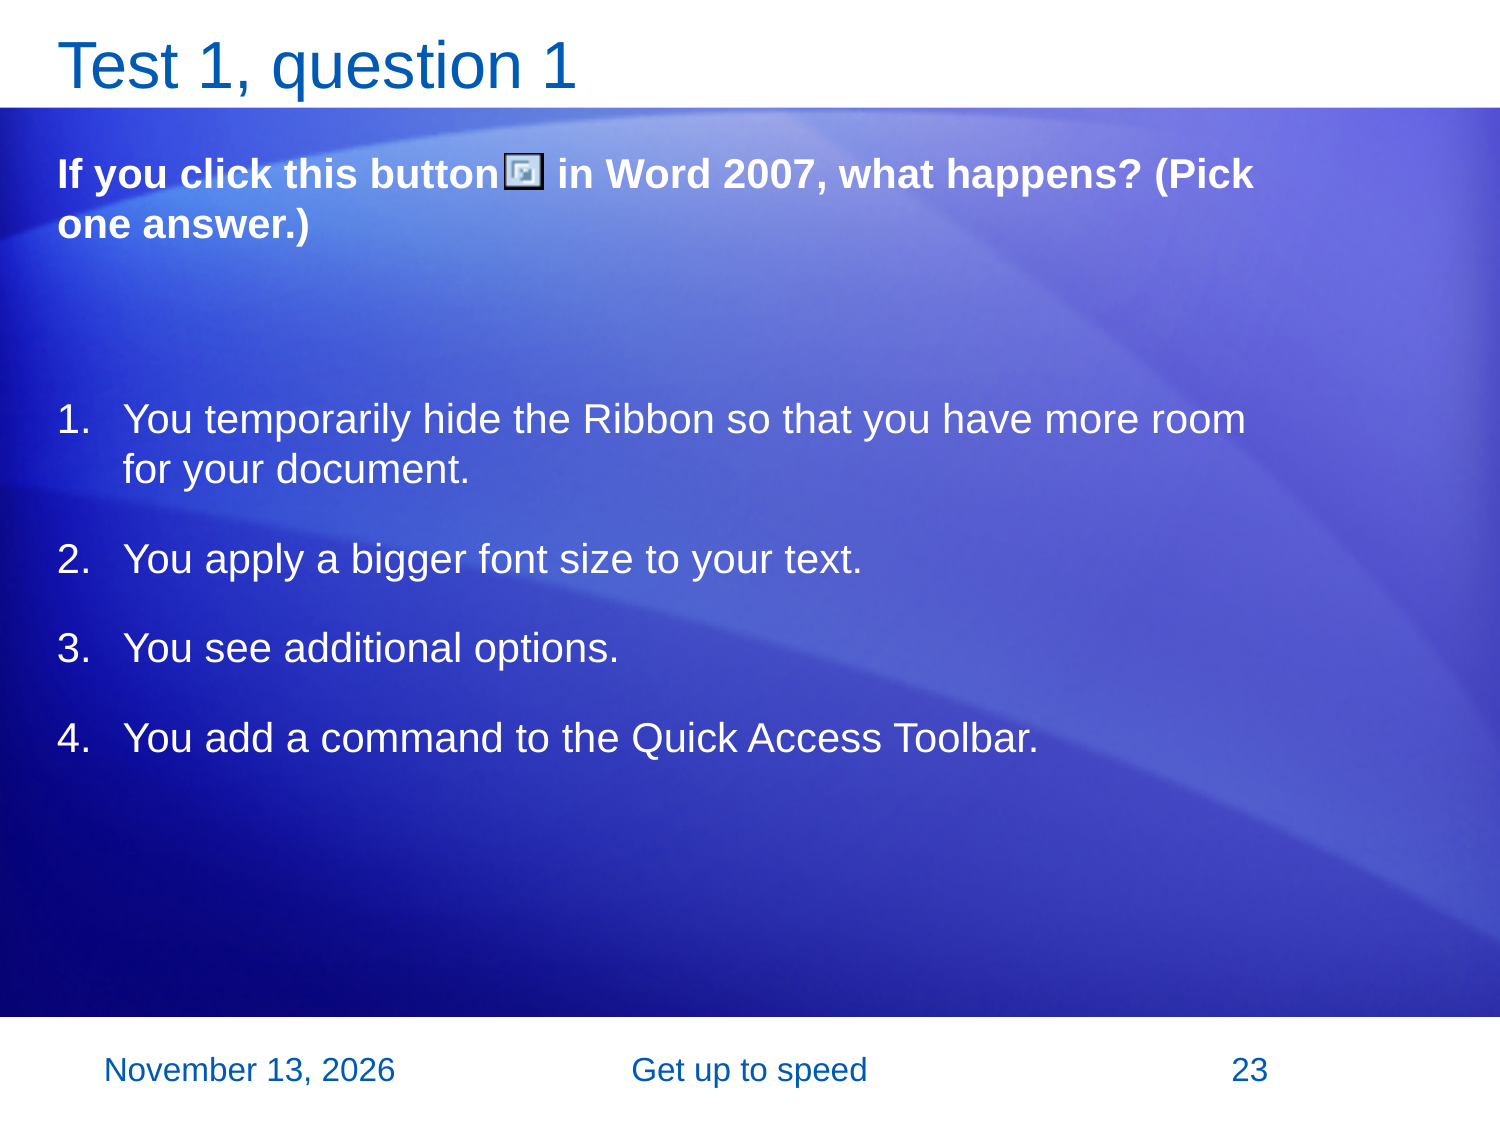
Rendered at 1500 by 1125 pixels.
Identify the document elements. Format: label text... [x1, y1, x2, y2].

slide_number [74, 1016, 426, 1096]
title Test 1, question 1 [41, 11, 1393, 113]
slide_number 23 [1074, 1016, 1426, 1096]
picture [0, 108, 1500, 1017]
text_box You temporarily hide the Ribbon so that you have more room for your document. You apply a bigger font size to your text. You see additional options. You add a command to the Quick Access Toolbar. [42, 384, 1293, 894]
footer Get up to speed [445, 1016, 1055, 1096]
list If you click this button in Word 2007, what happens? (Pick one answer.) [41, 139, 1304, 335]
